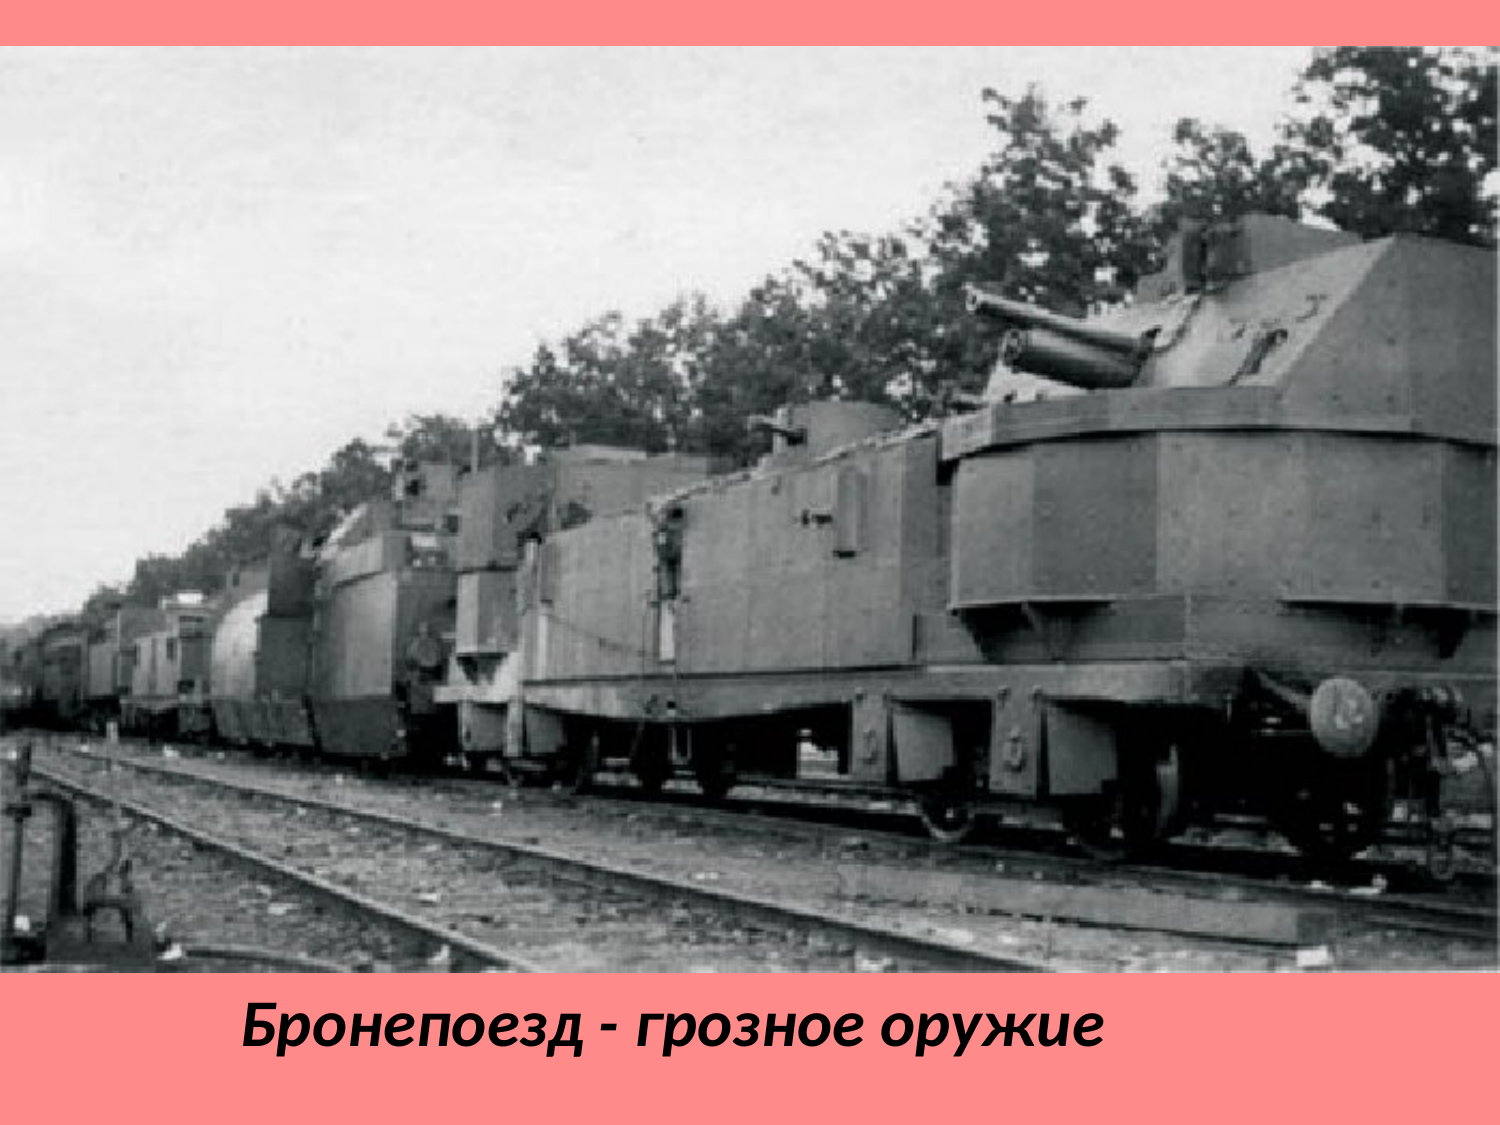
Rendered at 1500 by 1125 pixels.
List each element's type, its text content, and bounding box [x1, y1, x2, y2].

picture [0, 46, 1500, 973]
list Бронепоезд - грозное оружие [75, 981, 1425, 1090]
